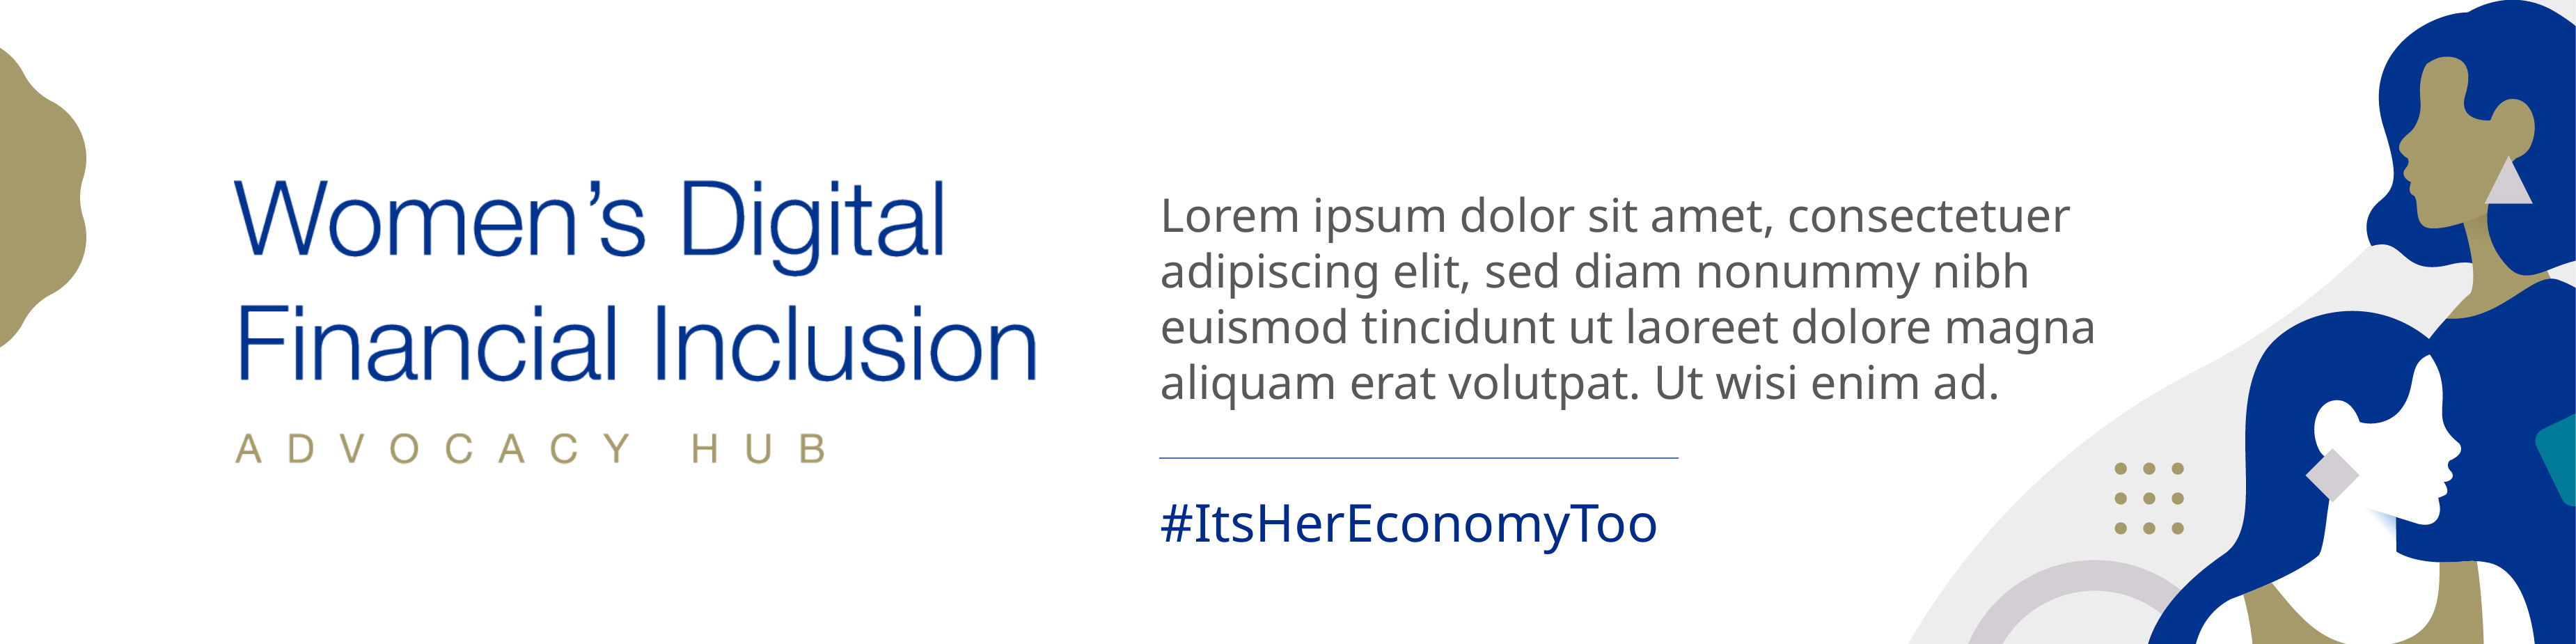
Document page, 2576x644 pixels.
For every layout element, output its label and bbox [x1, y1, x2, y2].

text_box [1149, 458, 1835, 559]
picture [0, 0, 2576, 644]
